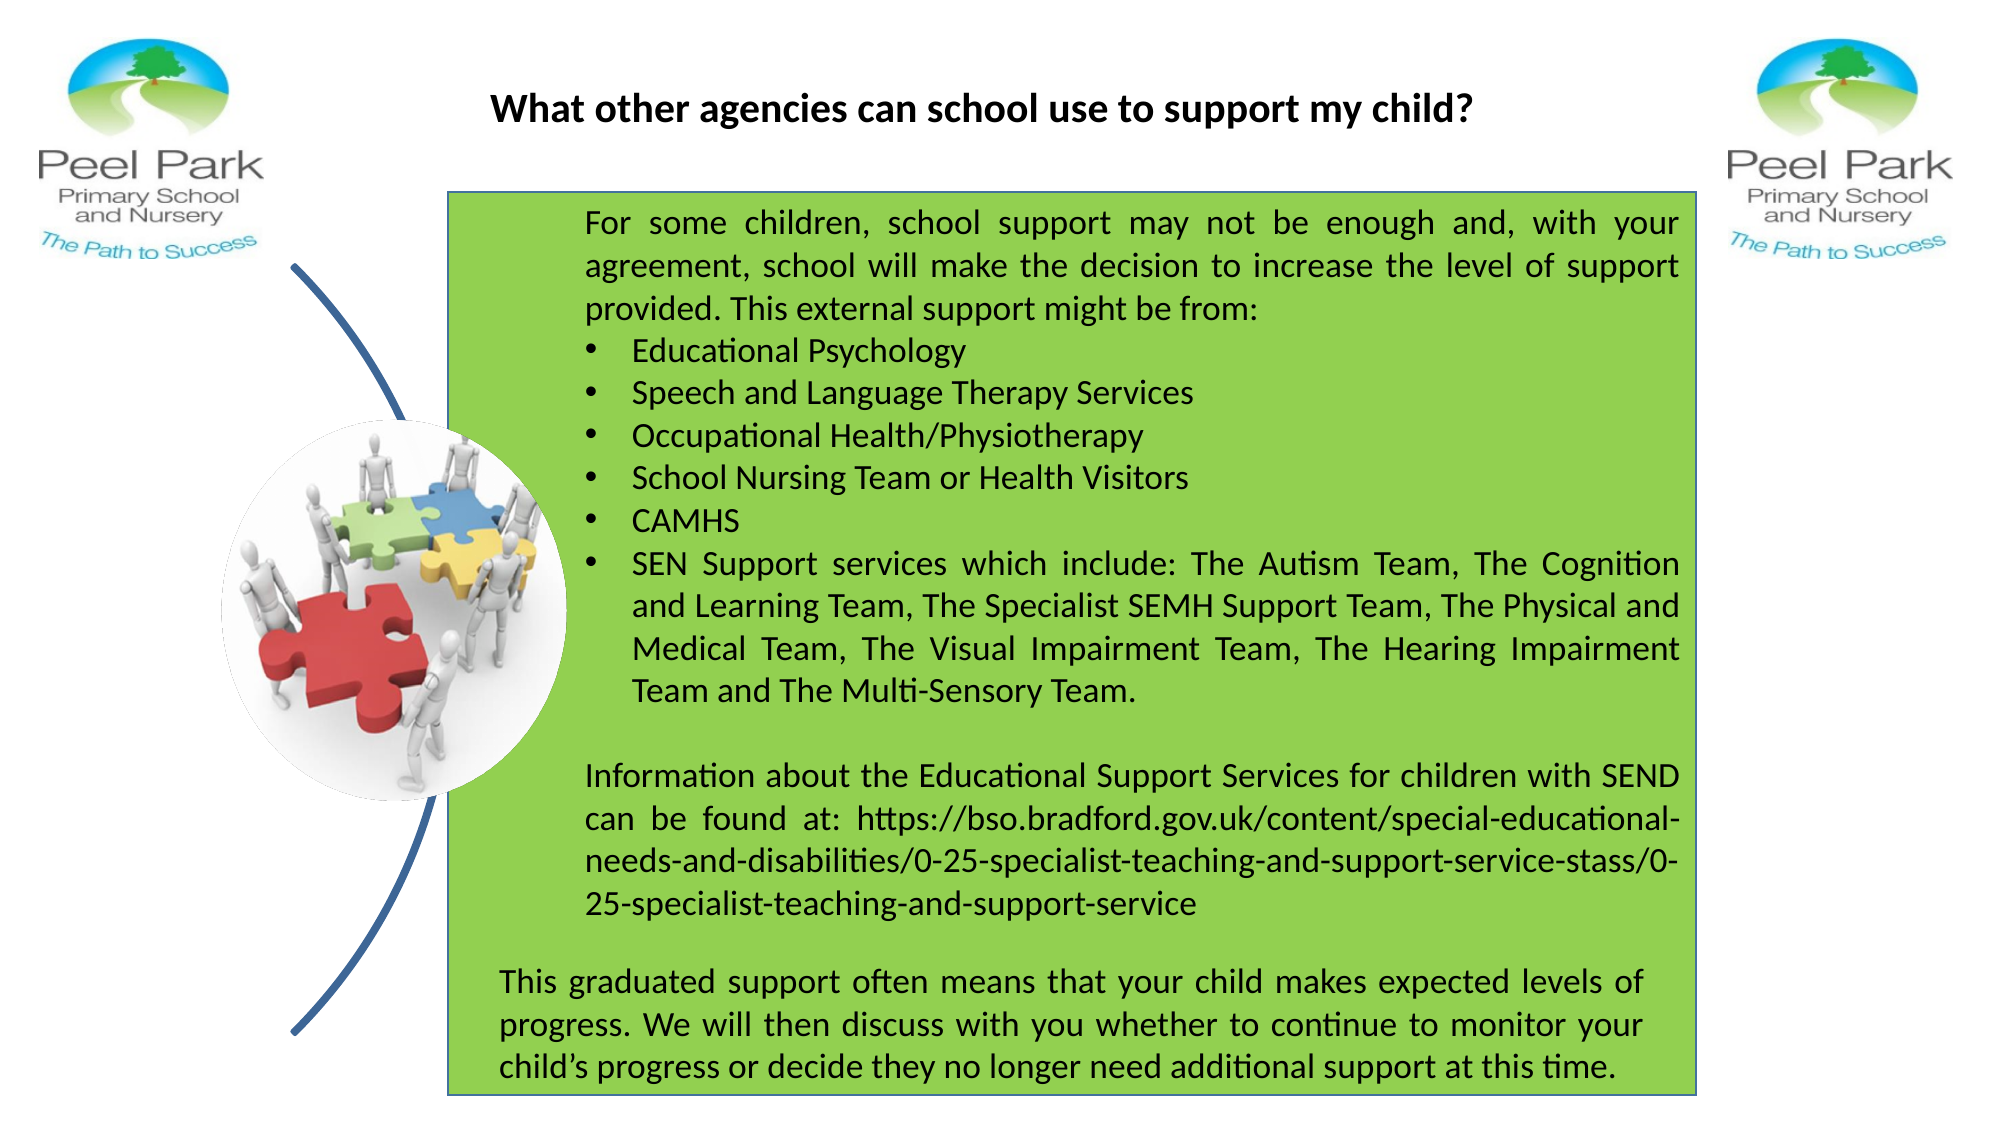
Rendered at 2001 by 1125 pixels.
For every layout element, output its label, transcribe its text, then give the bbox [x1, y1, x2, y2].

text_box For some children, school support may not be enough and, with your agreement, school will make the decision to increase the level of support provided. This external support might be from: Educational Psychology Speech and Language Therapy Services Occupational Health/Physiotherapy School Nursing Team or Health Visitors CAMHS SEN Support services which include: The Autism Team, The Cognition and Learning Team, The Specialist SEMH Support Team, The Physical and Medical Team, The Visual Impairment Team, The Hearing Impairment Team and The Multi-Sensory Team. Information about the Educational Support Services for children with SEND can be found at: https://bso.bradford.gov.uk/content/special-educational-needs-and-disabilities/0-25-specialist-teaching-and-support-service-stass/0-25-specialist-teaching-and-support-service [570, 192, 1697, 930]
text_box [292, 264, 404, 419]
text_box [292, 801, 434, 1035]
text_box [447, 191, 1697, 1096]
picture [1728, 37, 1953, 260]
picture [221, 419, 567, 801]
text_box What other agencies can school use to support my child? [447, 72, 1527, 138]
picture [39, 37, 264, 260]
text_box This graduated support often means that your child makes expected levels of progress. We will then discuss with you whether to continue to monitor your child’s progress or decide they no longer need additional support at this time. [484, 951, 1660, 1094]
